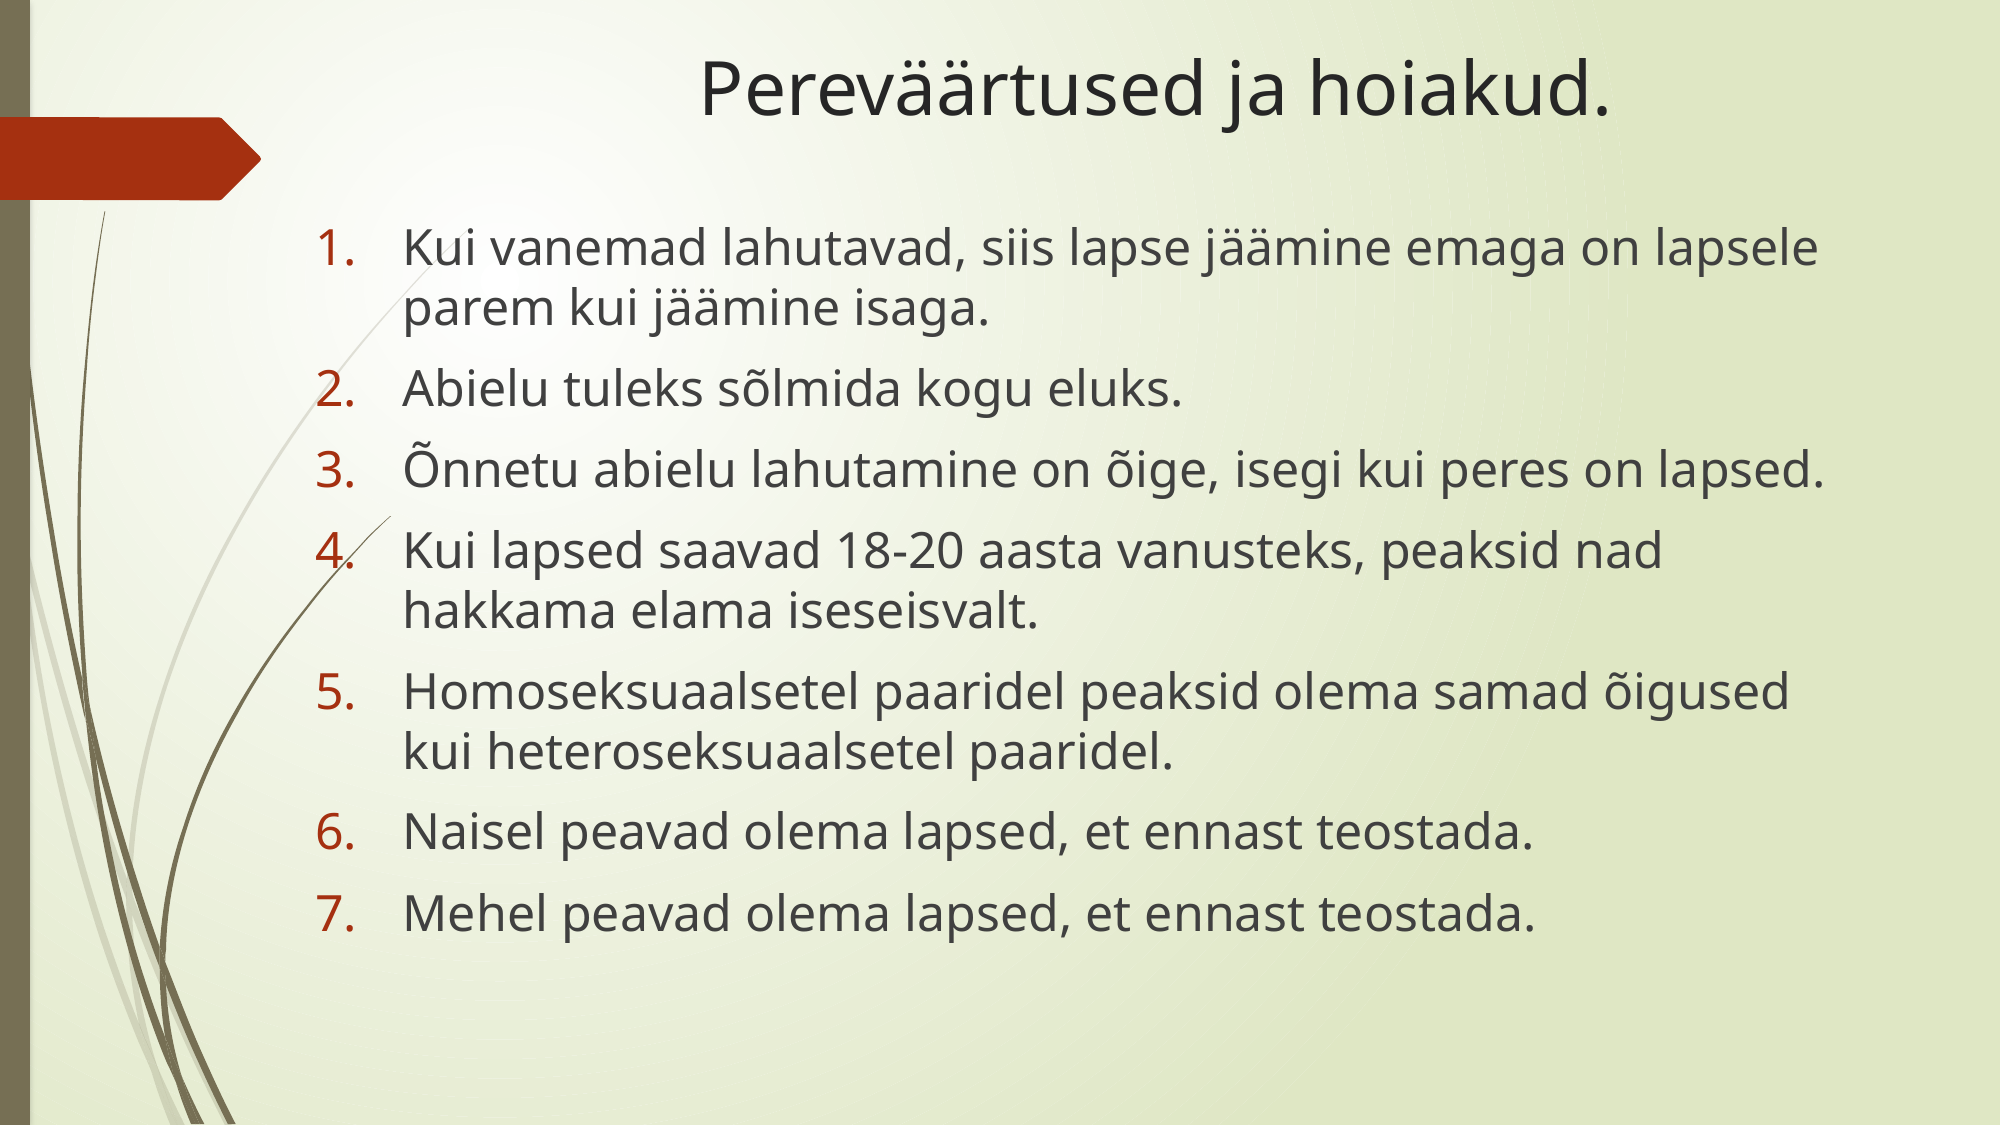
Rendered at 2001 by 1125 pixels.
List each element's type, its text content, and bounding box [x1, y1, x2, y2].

list Kui vanemad lahutavad, siis lapse jäämine emaga on lapsele parem kui jäämine isaga. Abielu tuleks sõlmida kogu eluks. Õnnetu abielu lahutamine on õige, isegi kui peres on lapsed. Kui lapsed saavad 18-20 aasta vanusteks, peaksid nad hakkama elama iseseisvalt. Homoseksuaalsetel paaridel peaksid olema samad õigused kui heteroseksuaalsetel paaridel. Naisel peavad olema lapsed, et ennast teostada. Mehel peavad olema lapsed, et ennast teostada. [300, 208, 1888, 1039]
title Pereväärtused ja hoiakud. [425, 33, 1888, 208]
